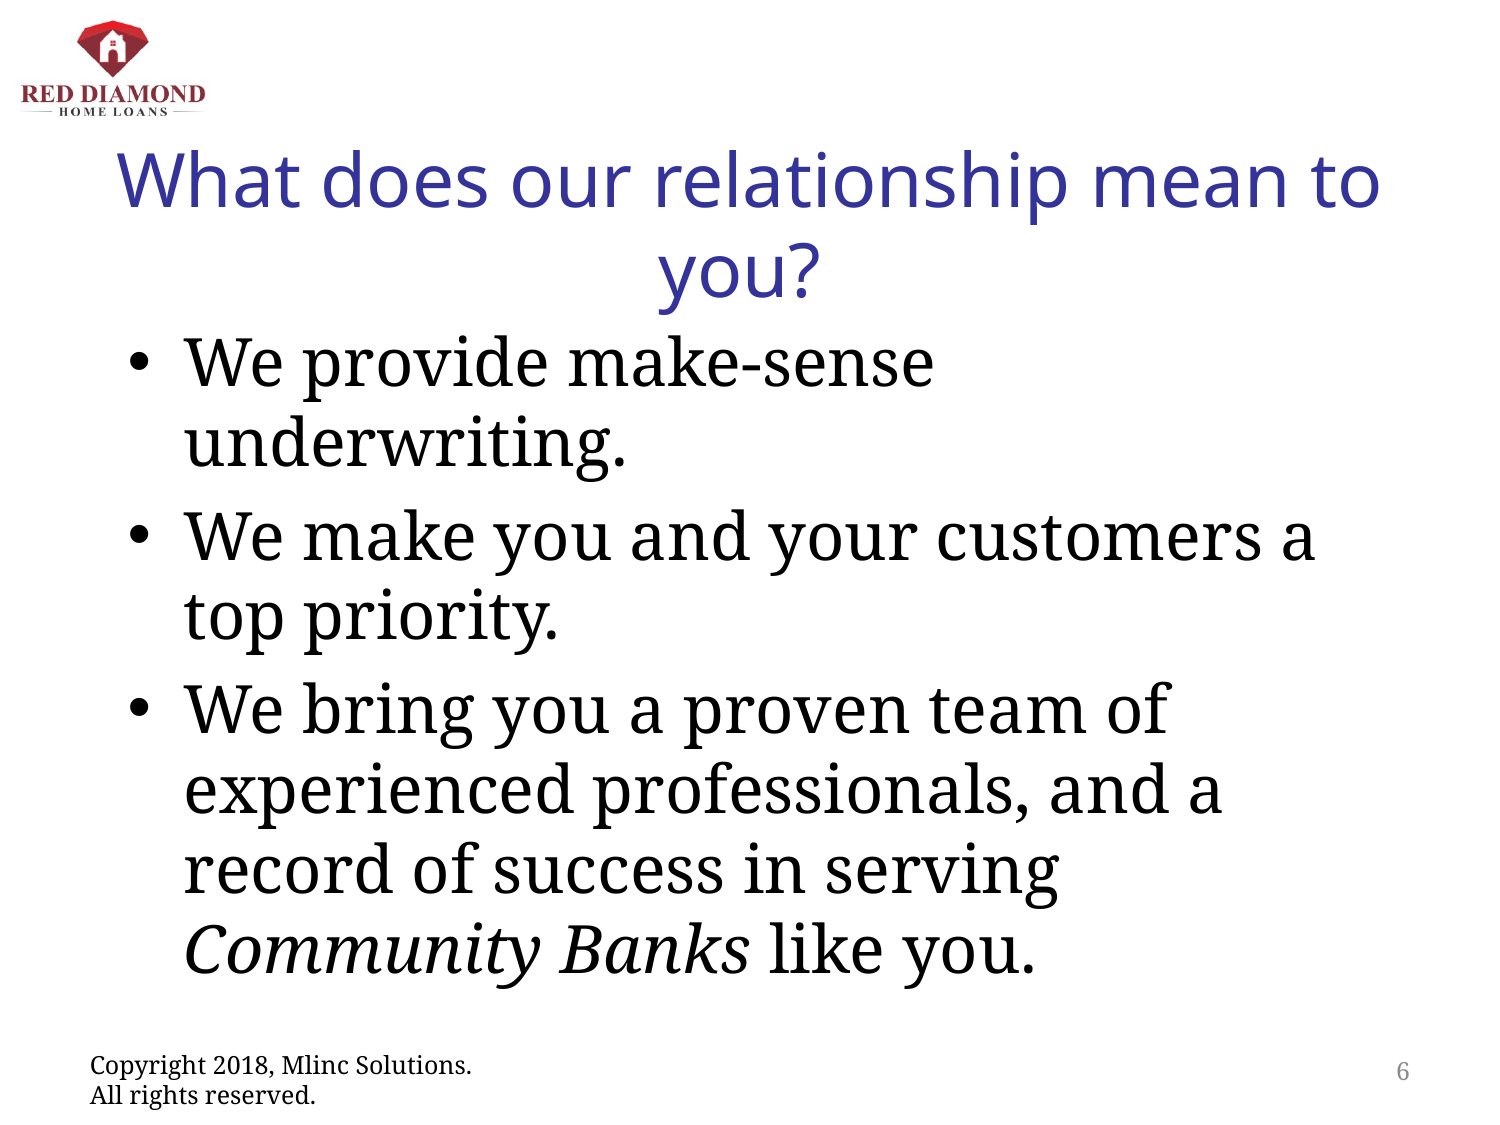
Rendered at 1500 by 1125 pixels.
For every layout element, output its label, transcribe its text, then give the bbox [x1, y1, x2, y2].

picture [12, 12, 213, 129]
list We provide make-sense underwriting. We make you and your customers a top priority. We bring you a proven team of experienced professionals, and a record of success in serving Community Banks like you. [112, 312, 1400, 1038]
title What does our relationship mean to you? [75, 45, 1425, 233]
slide_number 6 [1074, 1042, 1425, 1103]
